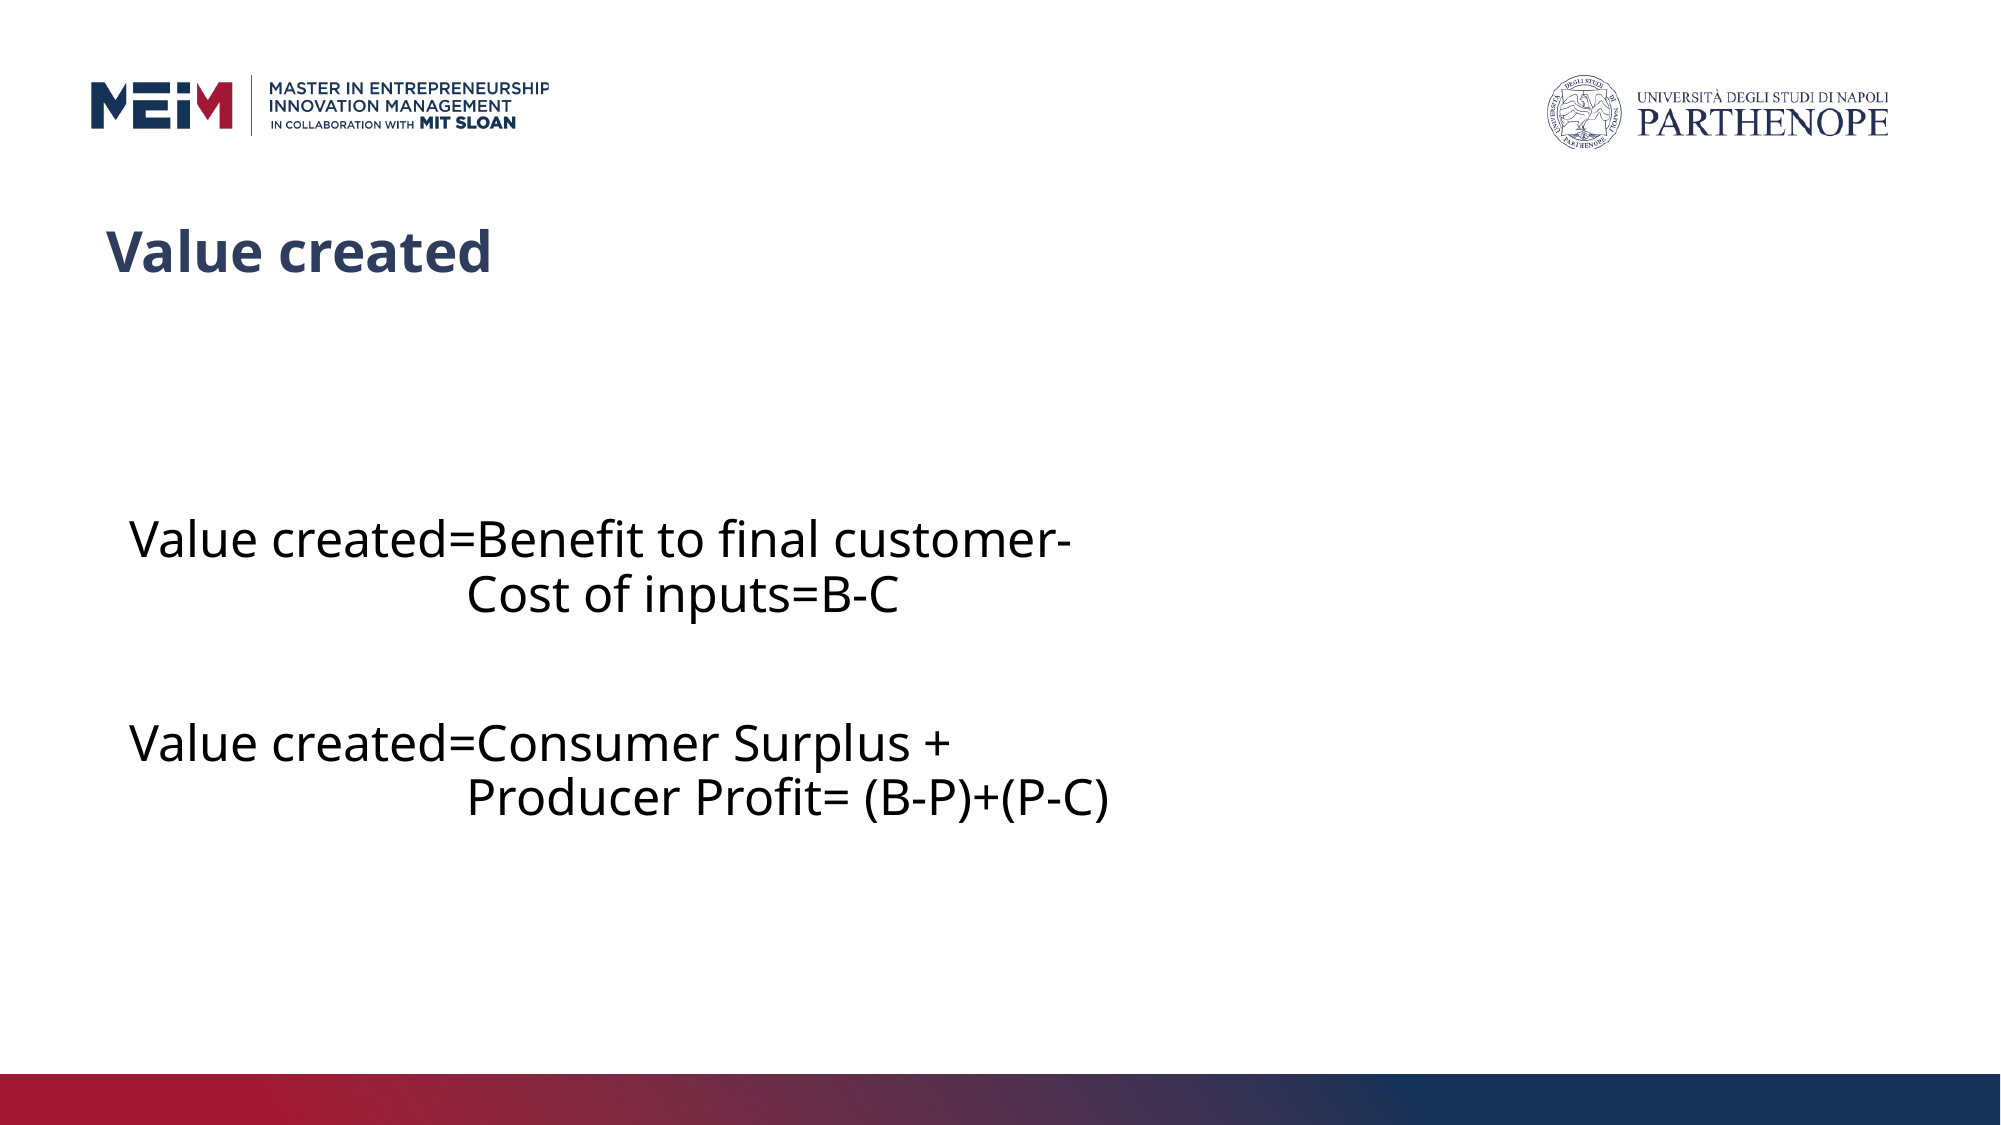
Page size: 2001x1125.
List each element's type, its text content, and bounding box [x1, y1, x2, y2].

title Value created [91, 216, 897, 293]
picture [0, 1074, 2001, 1125]
list Value created=Benefit to final customer- Cost of inputs=B-C Value created=Consumer Surplus + Producer Profit= (B-P)+(P-C) [114, 507, 1358, 957]
